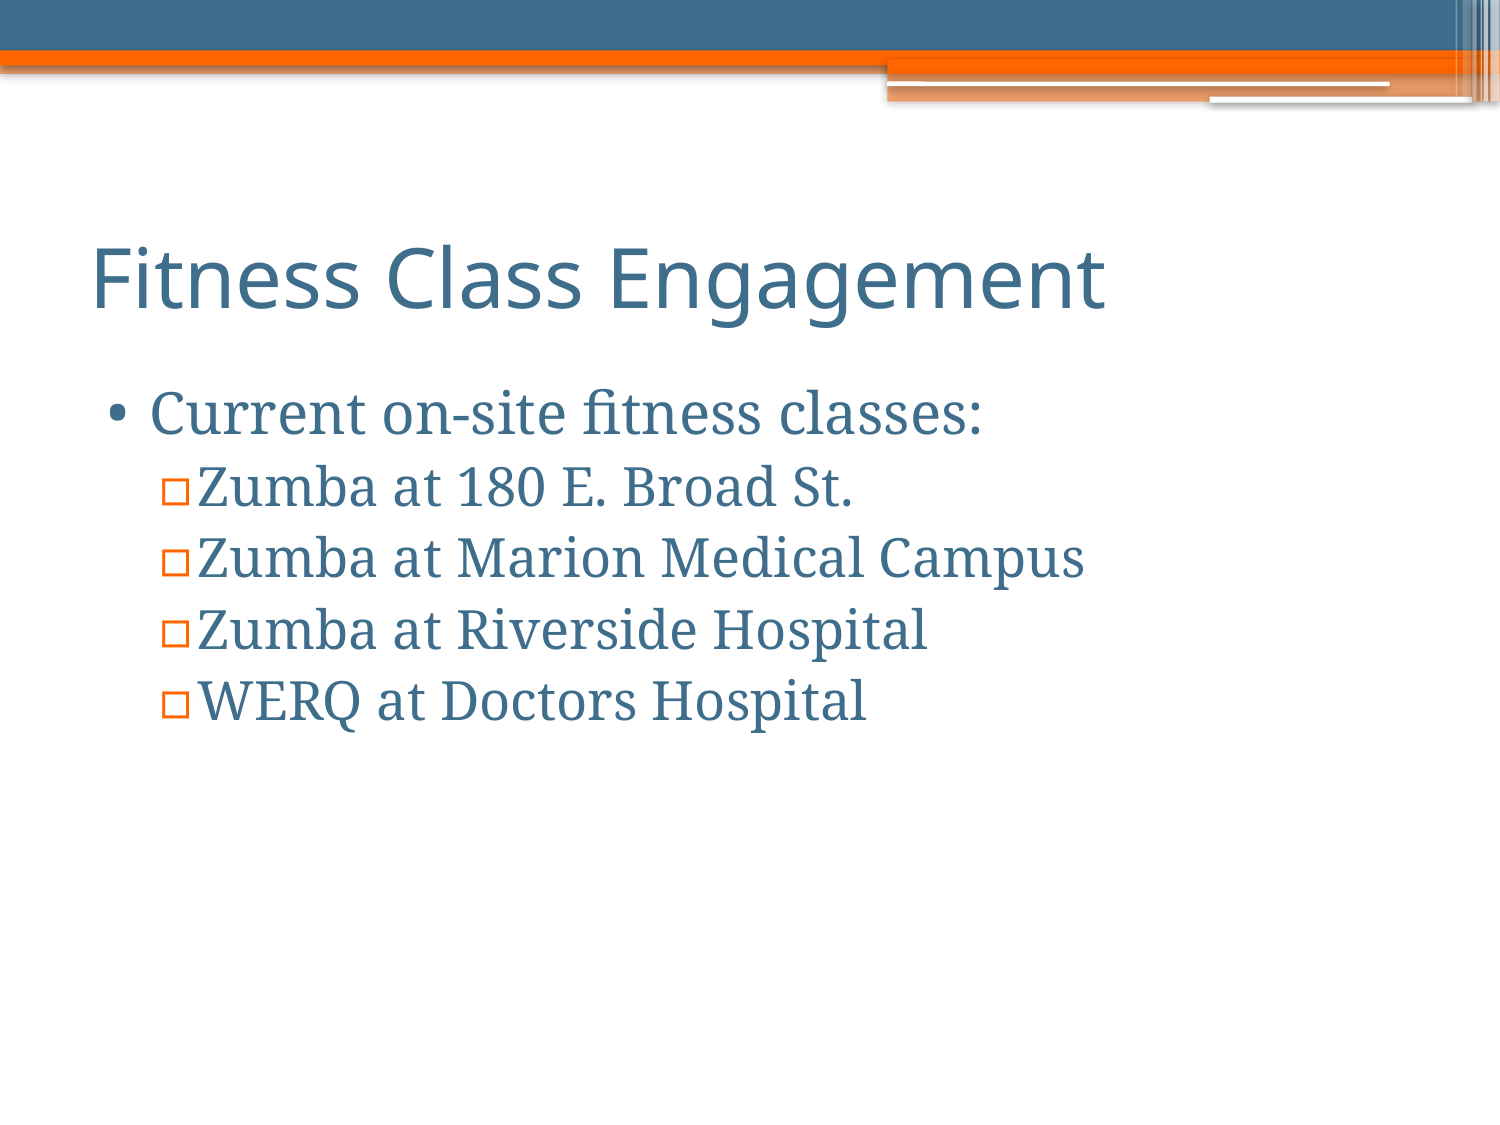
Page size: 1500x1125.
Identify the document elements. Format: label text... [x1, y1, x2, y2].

list Current on-site fitness classes: Zumba at 180 E. Broad St. Zumba at Marion Medical Campus Zumba at Riverside Hospital WERQ at Doctors Hospital [75, 368, 1425, 1079]
title Fitness Class Engagement [75, 187, 1425, 363]
